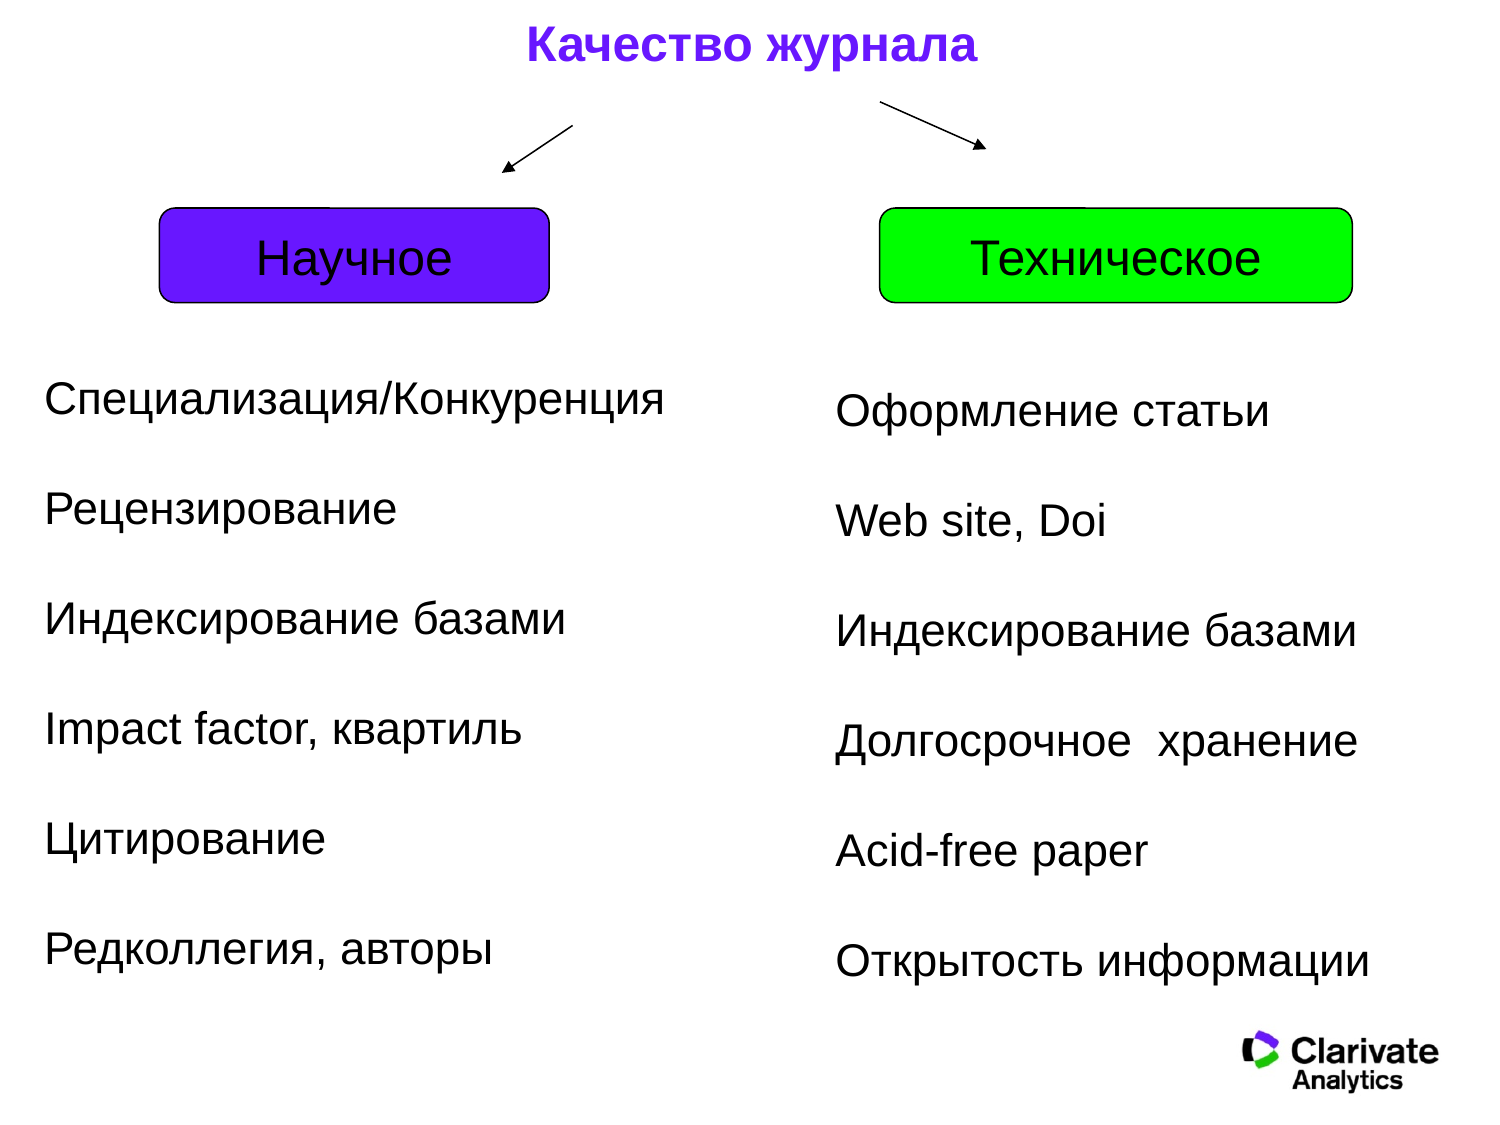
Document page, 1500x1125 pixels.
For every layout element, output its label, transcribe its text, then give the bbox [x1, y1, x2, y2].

picture [1222, 1011, 1458, 1113]
title Качество журнала [76, 0, 1427, 83]
text_box Техническое [879, 207, 1353, 303]
text_box Научное [159, 207, 550, 303]
text_box Специализация/Конкуренция Рецензирование Индексирование базами Impact factor, квартиль Цитирование Редколлегия, авторы [29, 361, 798, 1037]
text_box [501, 125, 573, 173]
text_box [879, 101, 987, 150]
text_box Оформление статьи Web site, Doi Индексирование базами Долгосрочное хранение Acid-free paper Открытость информации [820, 373, 1453, 1048]
